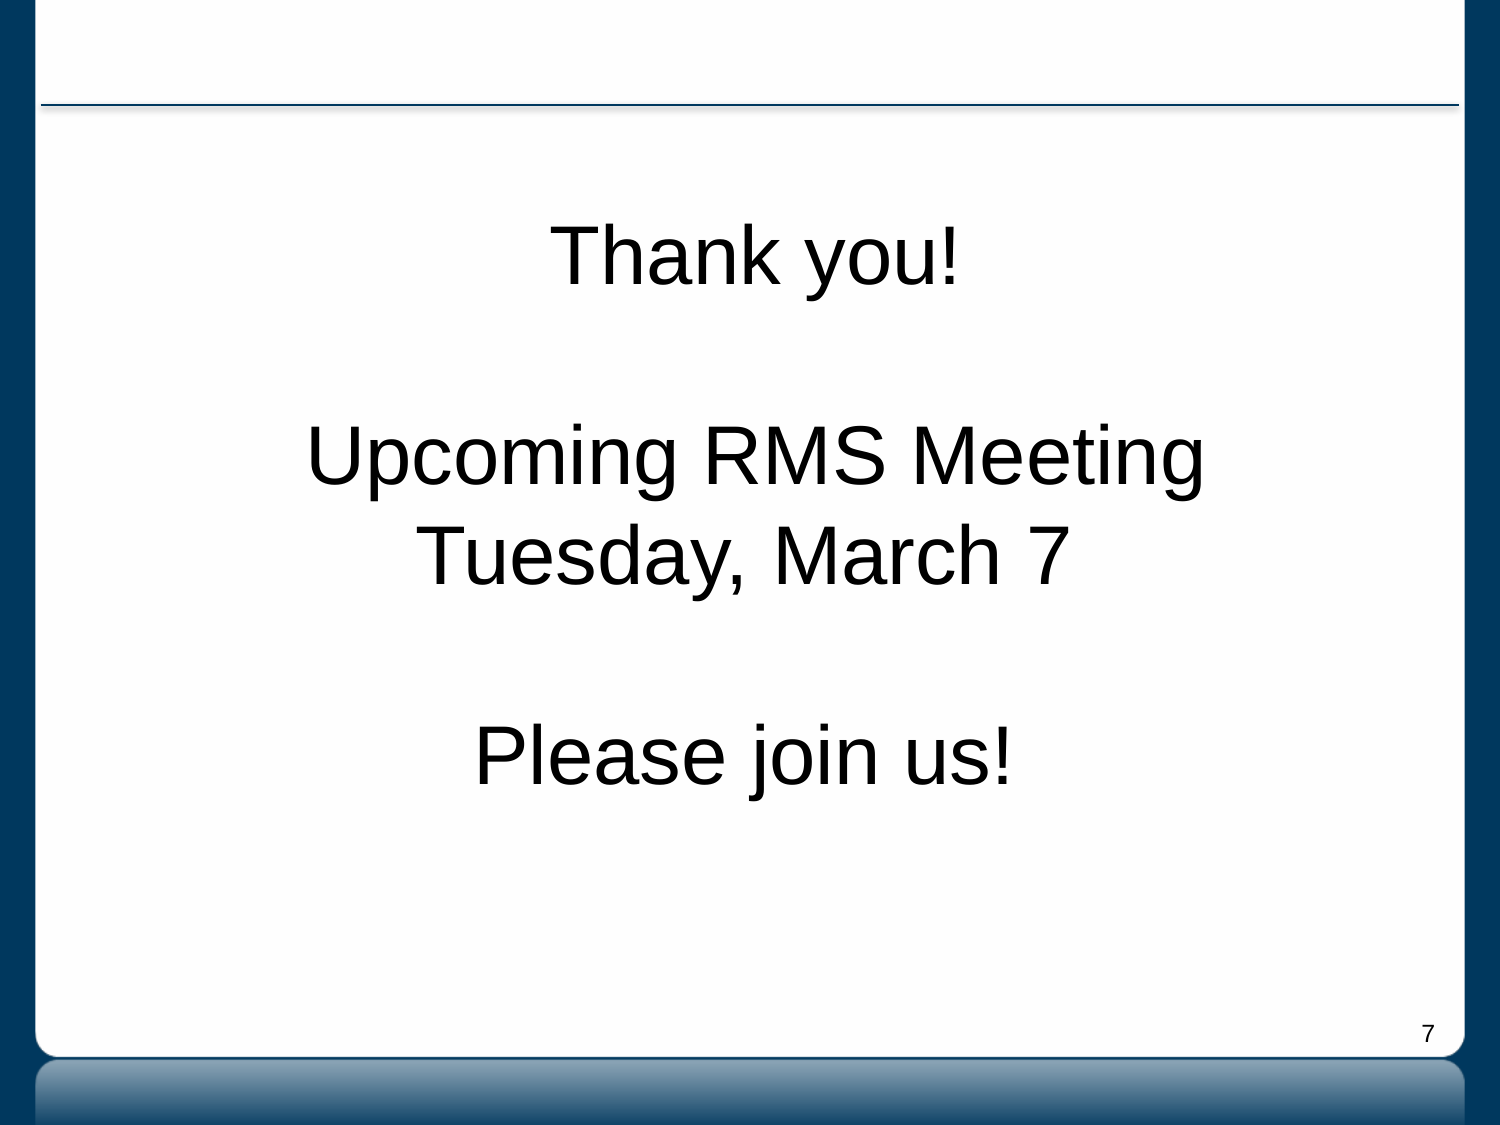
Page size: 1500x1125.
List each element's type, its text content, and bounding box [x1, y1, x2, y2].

picture [35, 0, 1465, 1125]
text_box Thank you! Upcoming RMS Meeting Tuesday, March 7 Please join us! [180, 193, 1332, 809]
